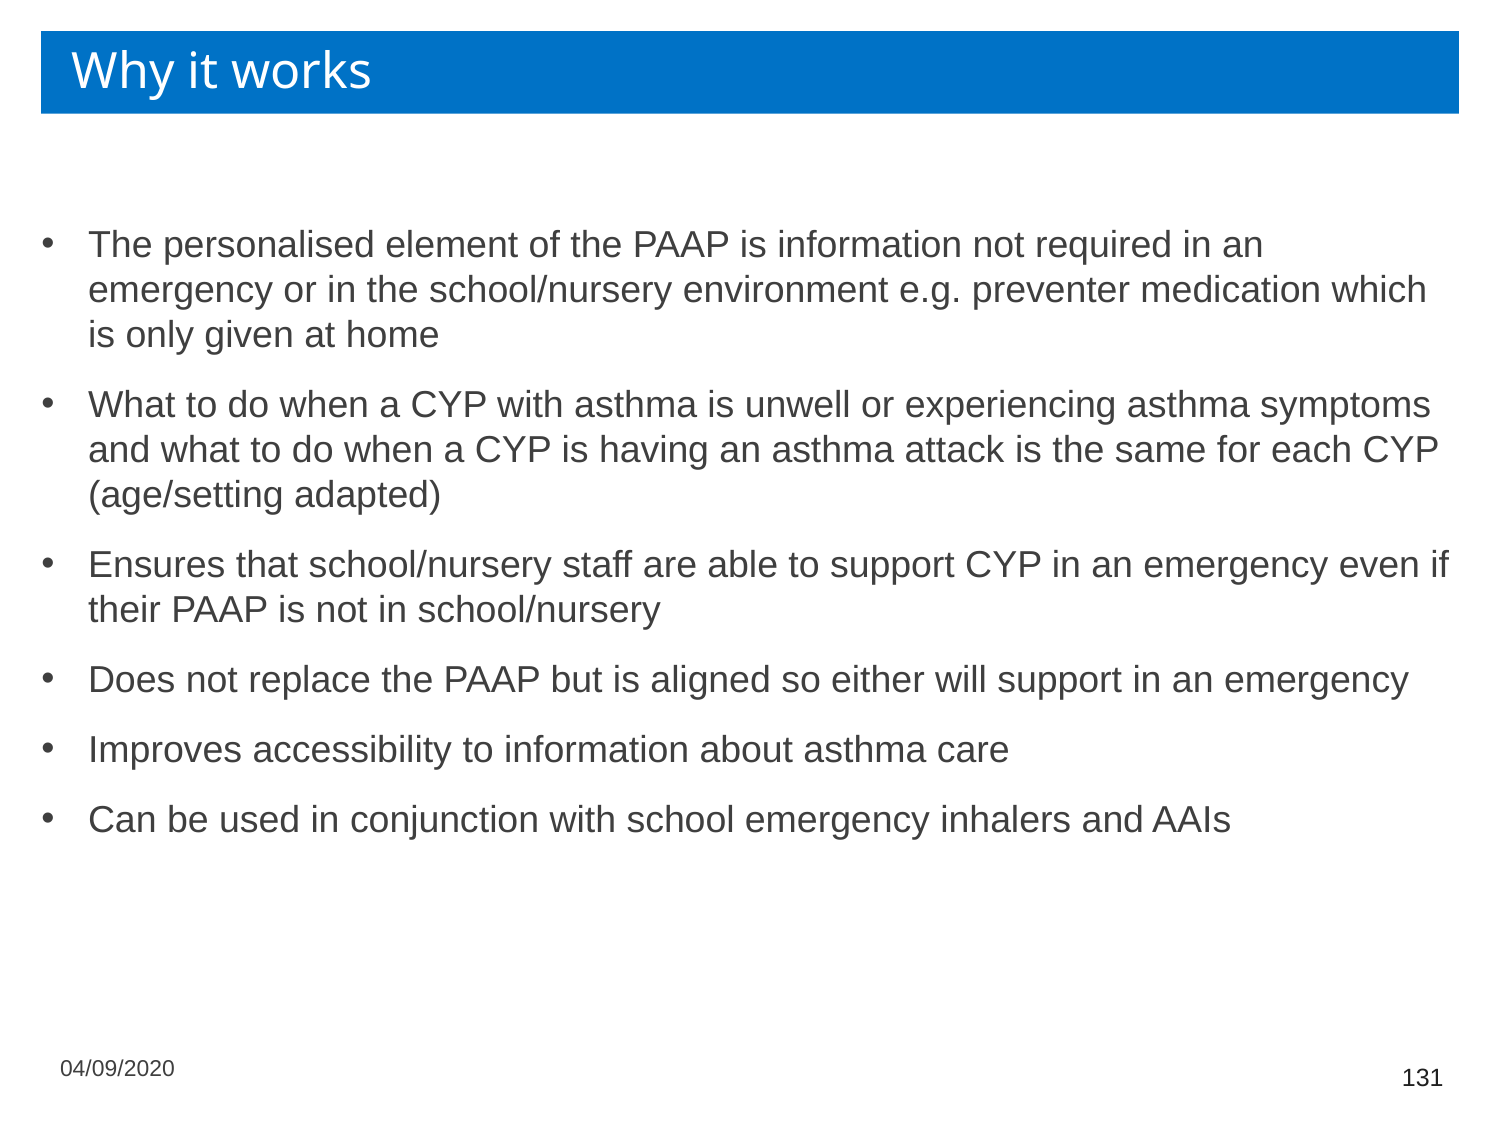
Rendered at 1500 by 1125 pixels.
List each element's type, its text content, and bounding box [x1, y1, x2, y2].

text_box 04/09/2020 [45, 1046, 365, 1089]
title Why it works [41, 31, 1459, 114]
list The personalised element of the PAAP is information not required in an emergency or in the school/nursery environment e.g. preventer medication which is only given at home What to do when a CYP with asthma is unwell or experiencing asthma symptoms and what to do when a CYP is having an asthma attack is the same for each CYP (age/setting adapted) Ensures that school/nursery staff are able to support CYP in an emergency even if their PAAP is not in school/nursery Does not replace the PAAP but is aligned so either will support in an emergency Improves accessibility to information about asthma care Can be used in conjunction with school emergency inhalers and AAIs [41, 220, 1459, 1035]
slide_number 131 [1108, 1046, 1459, 1107]
